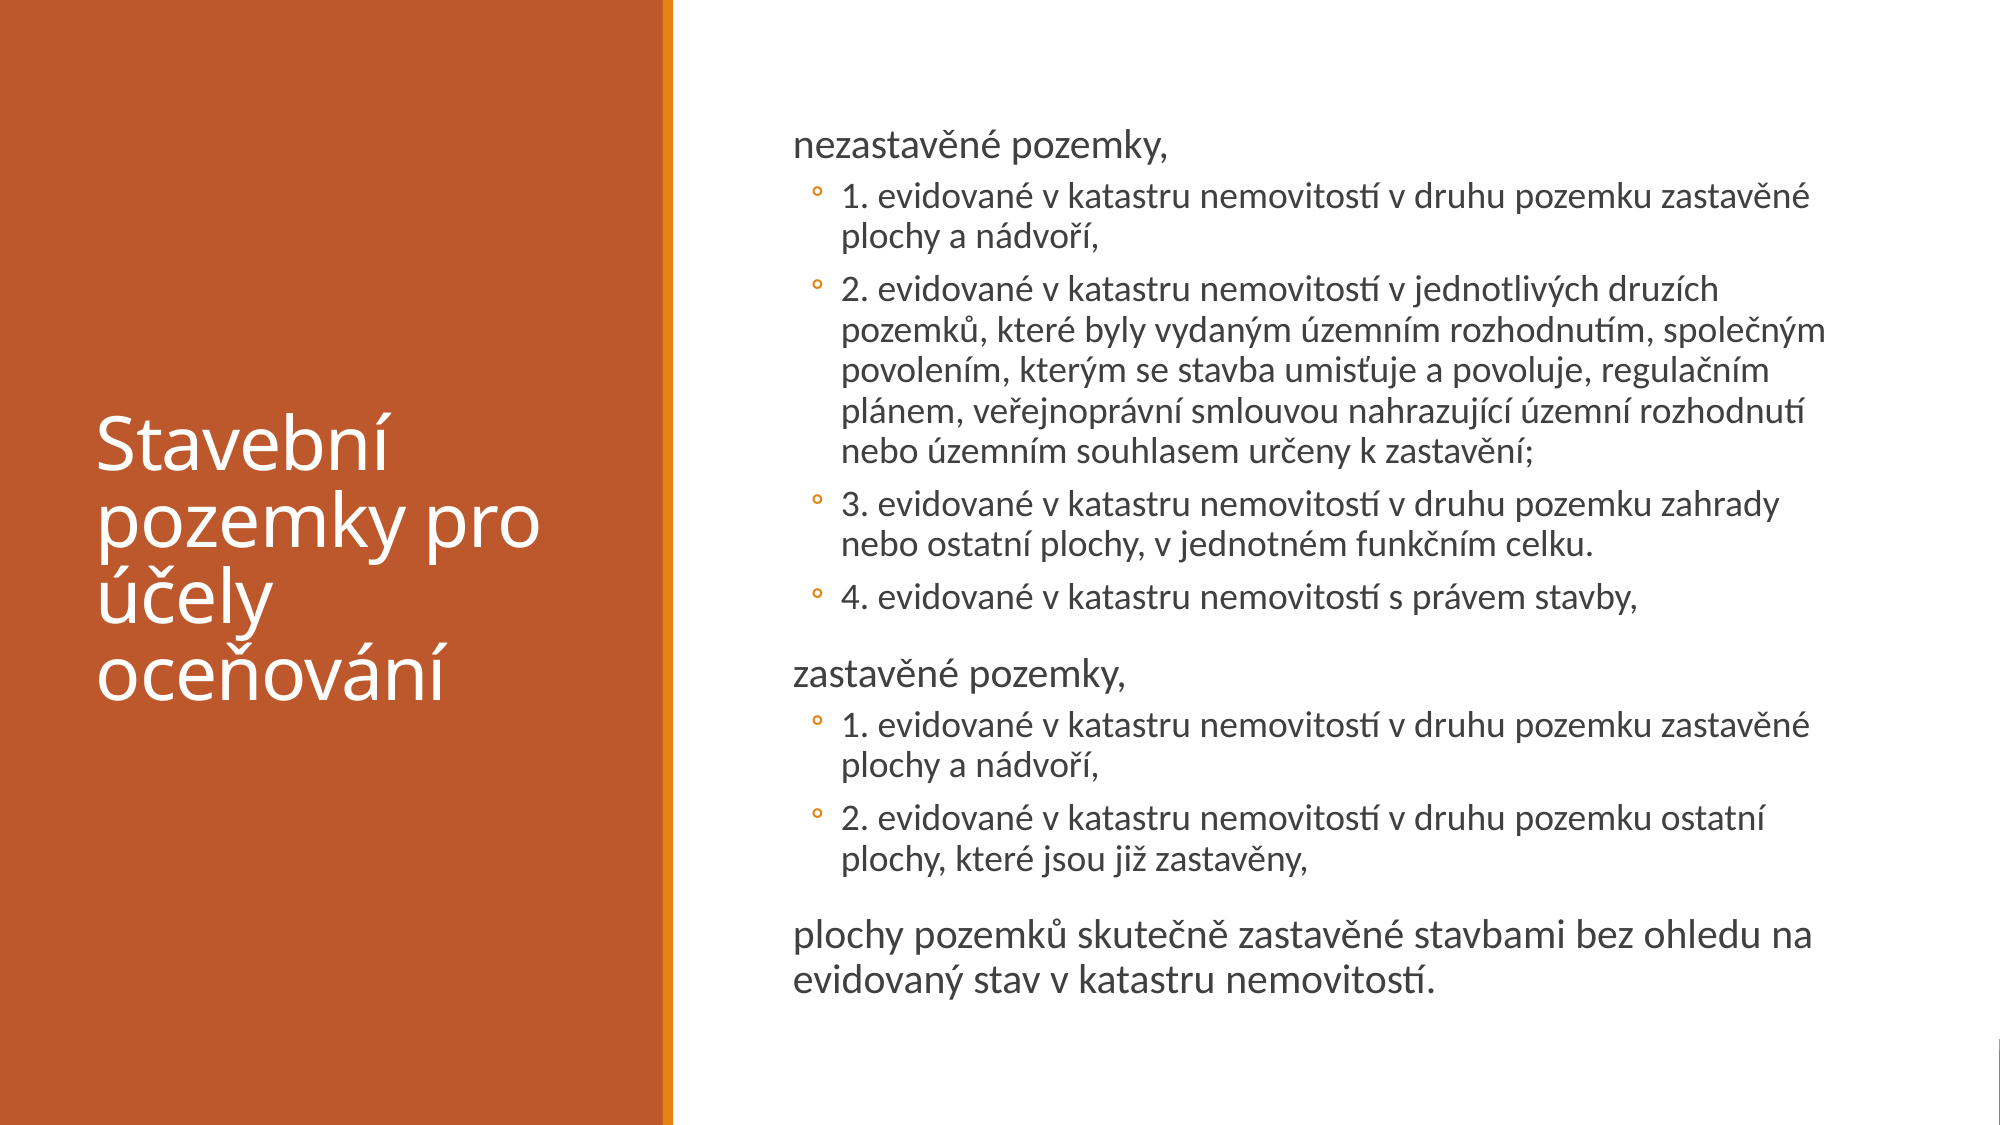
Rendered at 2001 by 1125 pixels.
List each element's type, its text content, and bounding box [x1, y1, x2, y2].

text_box [0, 0, 661, 1125]
text_box [674, 0, 2000, 1125]
title Stavební pozemky pro účely oceňování [80, 99, 587, 1026]
list nezastavěné pozemky, 1. evidované v katastru nemovitostí v druhu pozemku zastavěné plochy a nádvoří, 2. evidované v katastru nemovitostí v jednotlivých druzích pozemků, které byly vydaným územním rozhodnutím, společným povolením, kterým se stavba umisťuje a povoluje, regulačním plánem, veřejnoprávní smlouvou nahrazující územní rozhodnutí nebo územním souhlasem určeny k zastavění; 3. evidované v katastru nemovitostí v druhu pozemku zahrady nebo ostatní plochy, v jednotném funkčním celku. 4. evidované v katastru nemovitostí s právem stavby, zastavěné pozemky, 1. evidované v katastru nemovitostí v druhu pozemku zastavěné plochy a nádvoří, 2. evidované v katastru nemovitostí v druhu pozemku ostatní plochy, které jsou již zastavěny, plochy pozemků skutečně zastavěné stavbami bez ohledu na evidovaný stav v katastru nemovitostí. [777, 99, 1830, 1026]
text_box [661, 0, 674, 1125]
